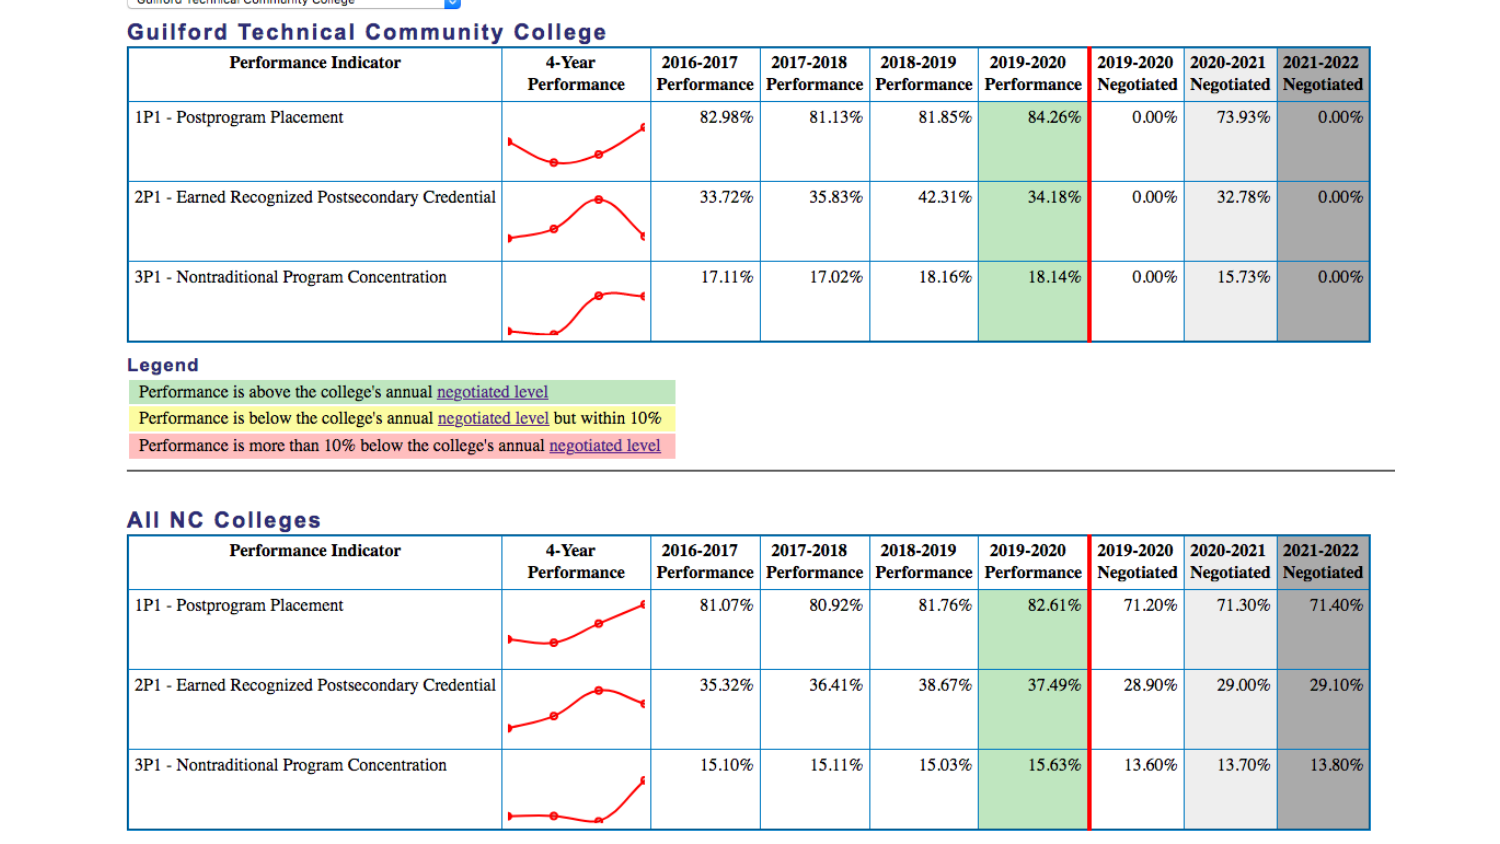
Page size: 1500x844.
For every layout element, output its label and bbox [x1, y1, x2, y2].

picture [105, 0, 1395, 844]
